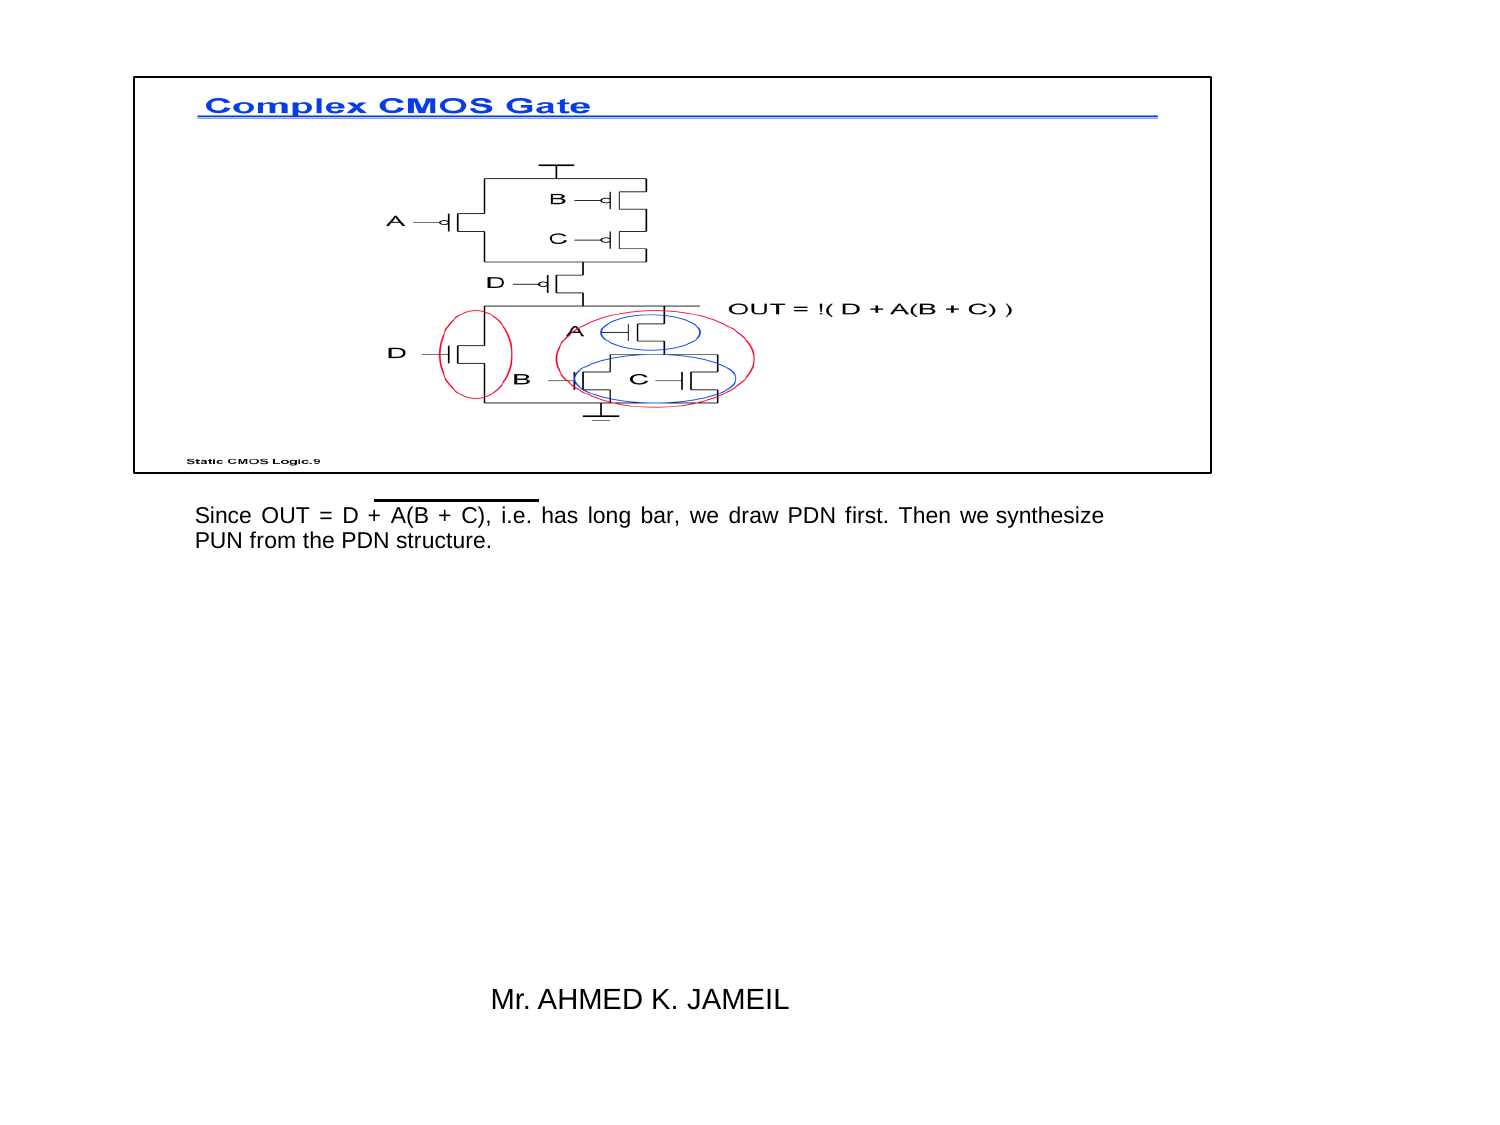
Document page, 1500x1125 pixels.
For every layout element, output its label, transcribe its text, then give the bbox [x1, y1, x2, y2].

text_box Mr. AHMED K. JAMEIL [488, 983, 864, 1005]
text_box Since OUT = D + A(B + C), i.e. has long bar, we draw PDN first. Then we synthesize PUN from the PDN structure. [192, 502, 1154, 537]
text_box [373, 485, 539, 502]
text_box [134, 77, 1211, 474]
